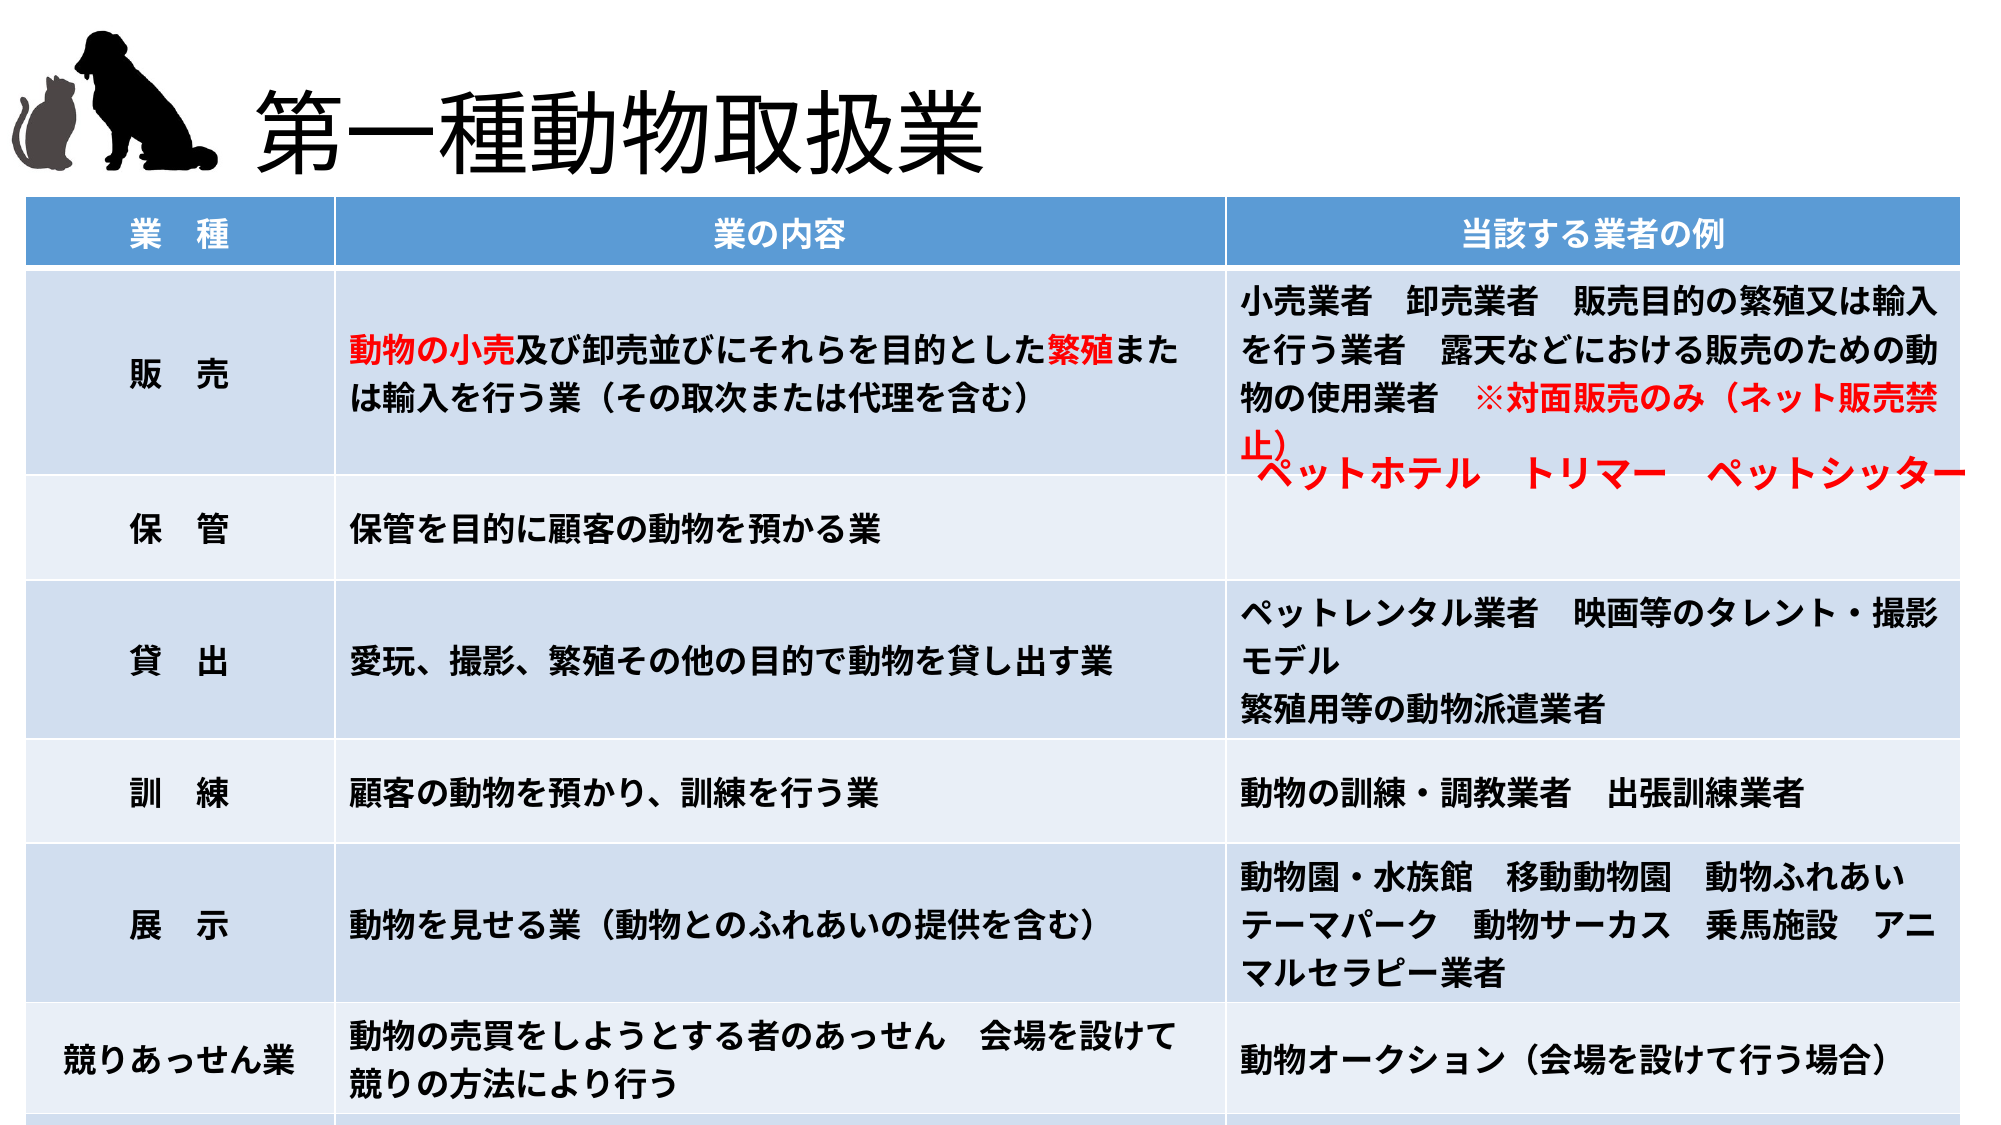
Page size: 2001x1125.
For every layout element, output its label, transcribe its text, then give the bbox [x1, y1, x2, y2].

table_cell 老犬老猫ホーム [1227, 1114, 1960, 1125]
table_cell 動物を見せる業（動物とのふれあいの提供を含む） [336, 844, 1225, 1002]
table_cell ペットレンタル業者 映画等のタレント・撮影モデル 繁殖用等の動物派遣業者 [1227, 581, 1960, 738]
table_header 当該する業者の例 [1227, 197, 1960, 265]
table_cell 顧客の動物を預かり、訓練を行う業 [336, 740, 1225, 842]
table_cell 動物園・水族館 移動動物園 動物ふれあいテーマパーク 動物サーカス 乗馬施設 アニマルセラピー業者 [1227, 844, 1960, 1002]
table_header 業 種 [26, 197, 334, 265]
table_cell 保管を目的に顧客の動物を預かる業 [336, 476, 1225, 579]
table_cell 愛玩、撮影、繁殖その他の目的で動物を貸し出す業 [336, 581, 1225, 738]
text_box ペットホテル トリマー ペットシッター [1241, 442, 2000, 503]
picture [6, 25, 227, 180]
table_cell 展 示 [26, 844, 334, 1002]
table_cell 動物の売買をしようとする者のあっせん 会場を設けて競りの方法により行う [336, 1003, 1225, 1113]
table_cell 譲受飼育業 [26, 1114, 334, 1125]
table_cell 動物オークション（会場を設けて行う場合） [1227, 1003, 1960, 1113]
table_cell 販 売 [26, 271, 334, 474]
table_cell 動物の訓練・調教業者 出張訓練業者 [1227, 740, 1960, 842]
table_header 業の内容 [336, 197, 1225, 265]
table_cell [1227, 476, 1960, 579]
table_cell 動物の小売及び卸売並びにそれらを目的とした繁殖または輸入を行う業（その取次または代理を含む） [336, 271, 1225, 474]
table_cell 保 管 [26, 476, 334, 579]
table_cell 訓 練 [26, 740, 334, 842]
table_cell 貸 出 [26, 581, 334, 738]
table_cell 競りあっせん業 [26, 1003, 334, 1113]
table_cell 小売業者 卸売業者 販売目的の繁殖又は輸入を行う業者 露天などにおける販売のための動物の使用業者 ※対面販売のみ（ネット販売禁止） [1227, 271, 1960, 474]
text_box 第一種動物取扱業 [238, 57, 1685, 195]
table_cell 有償で動物を譲り受けて飼育 [336, 1114, 1225, 1125]
